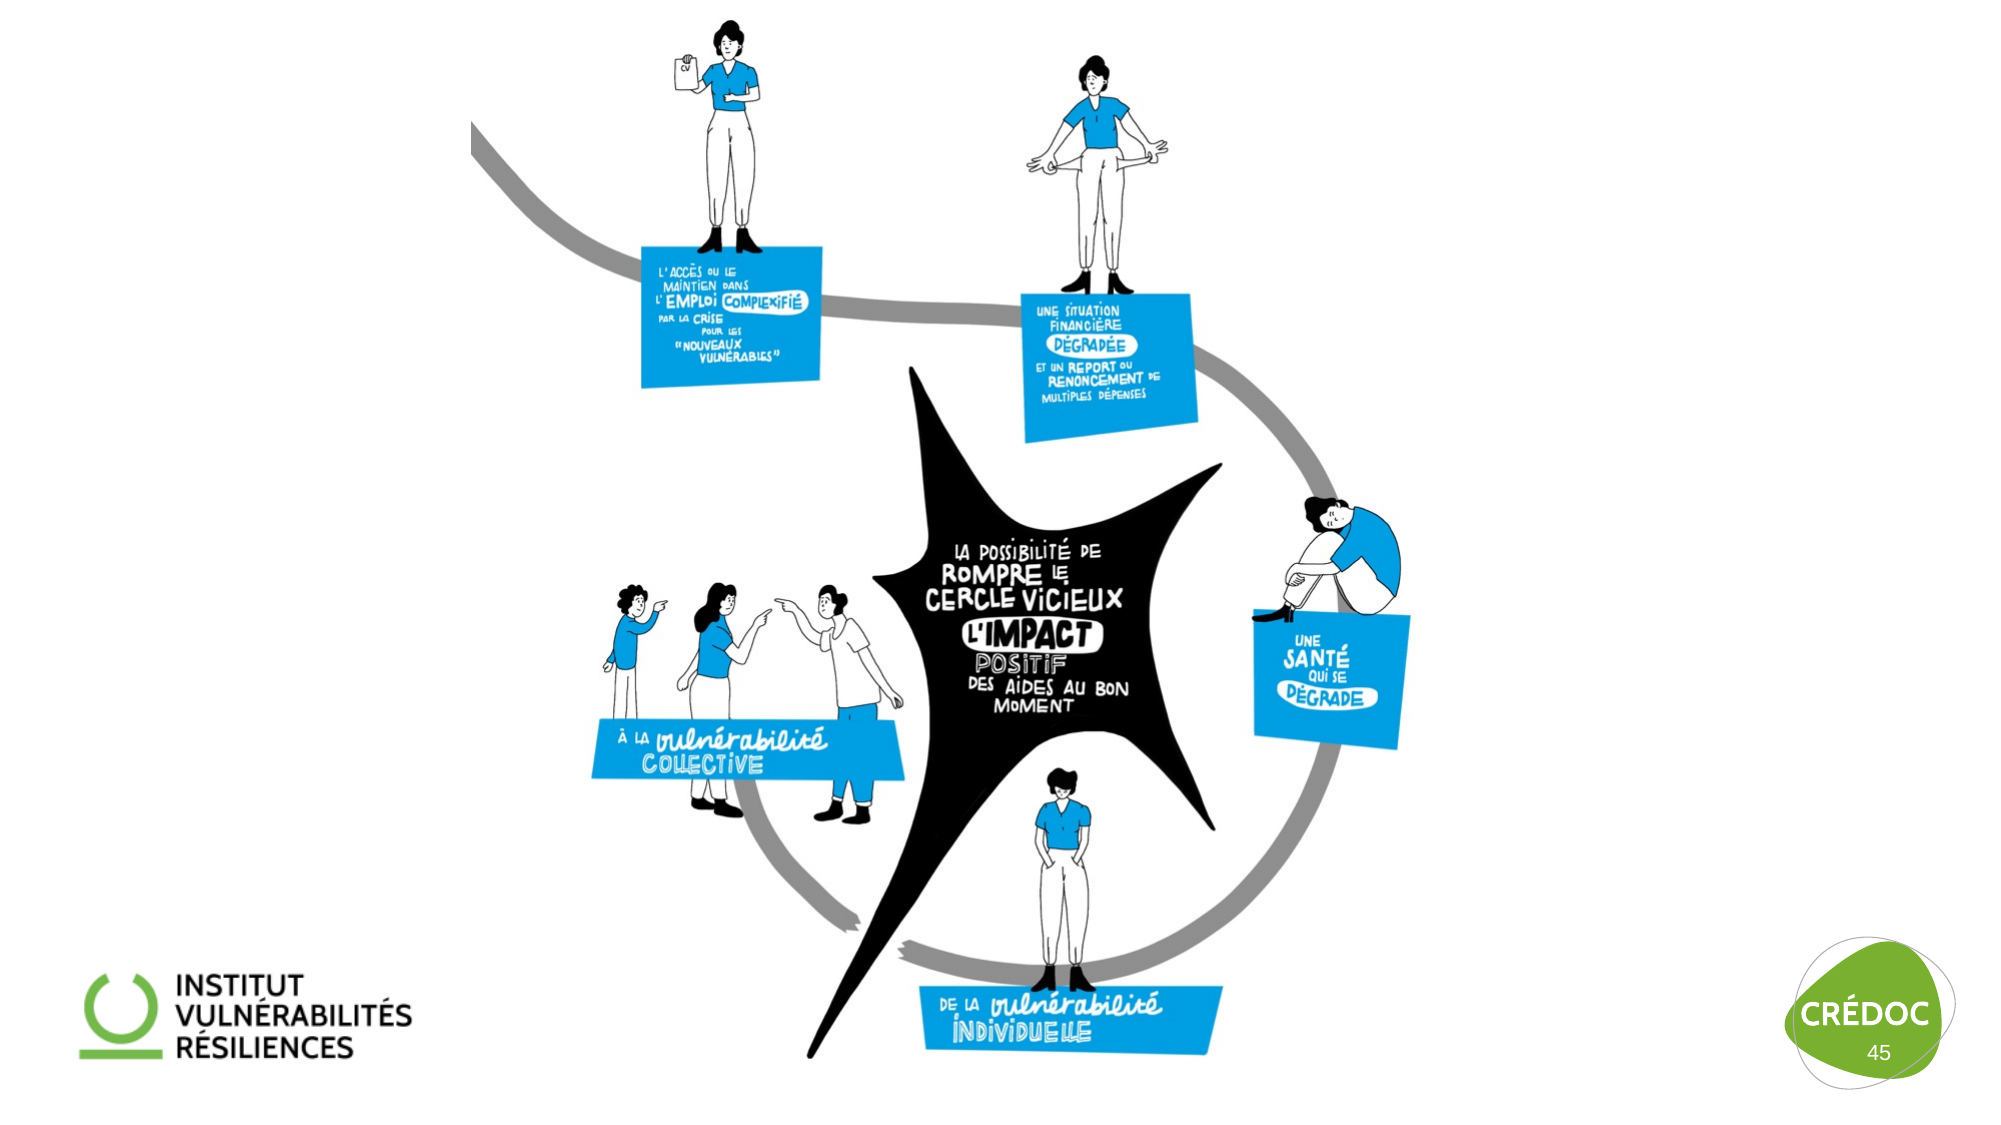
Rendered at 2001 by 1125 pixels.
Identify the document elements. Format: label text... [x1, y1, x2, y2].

picture [471, 0, 1529, 1125]
picture [42, 947, 461, 1079]
slide_number 45 [1831, 1024, 1927, 1080]
